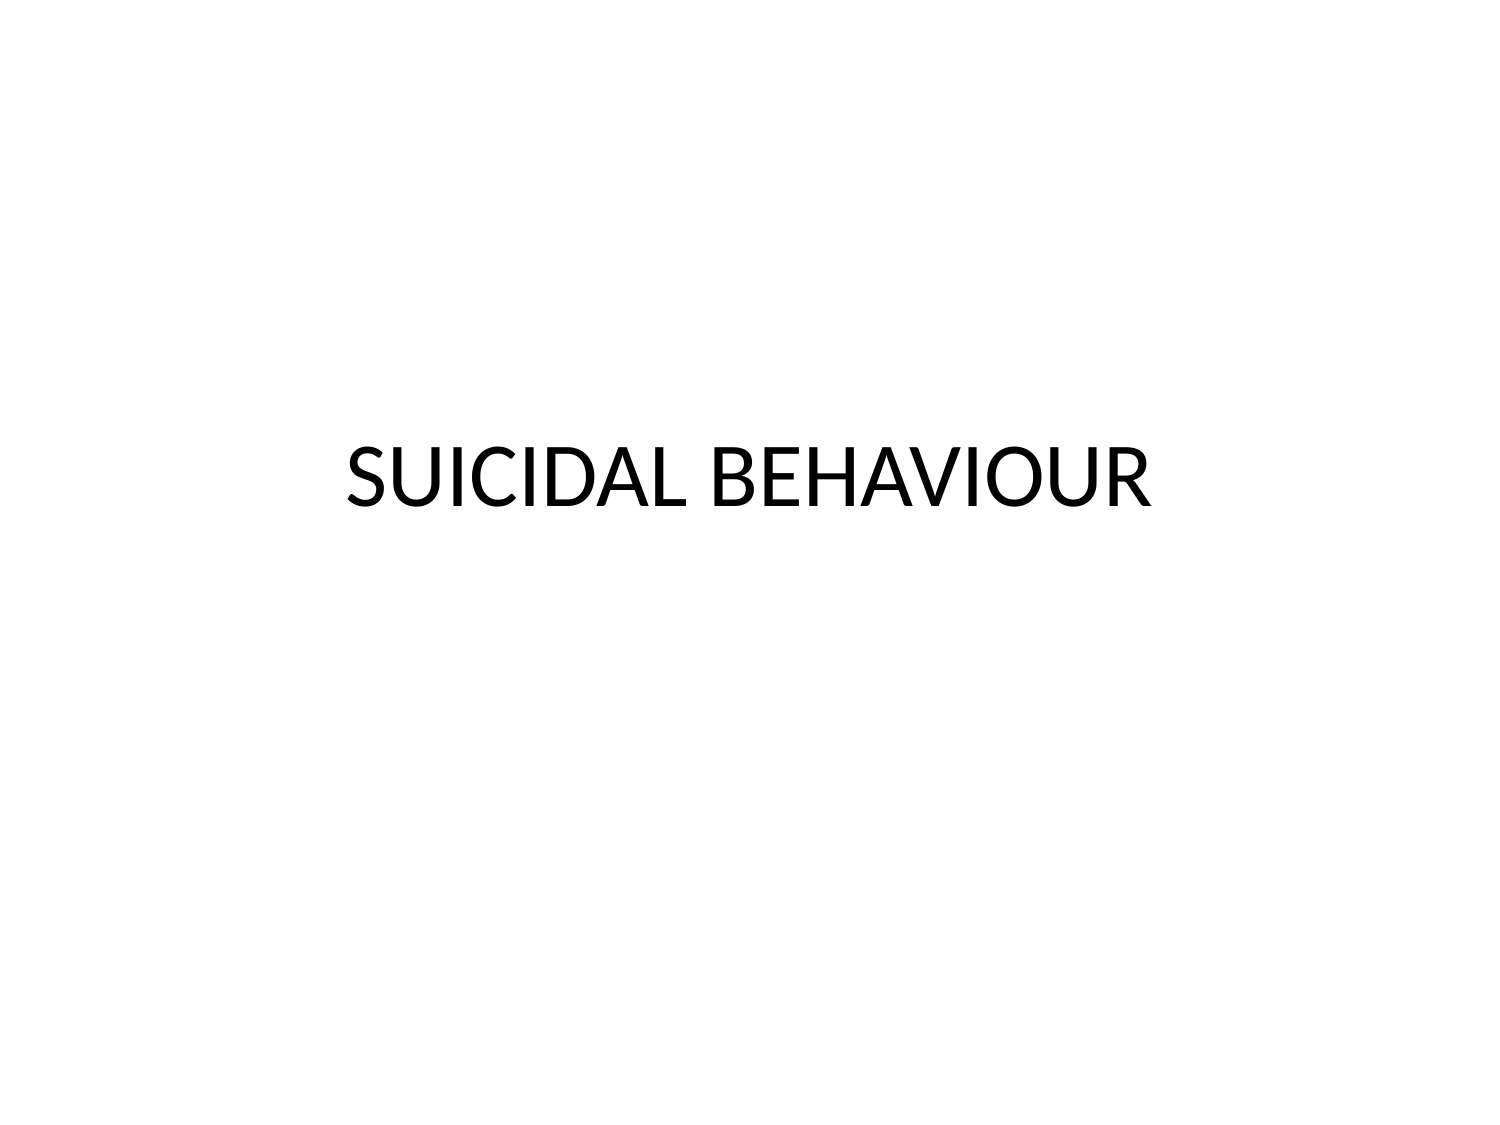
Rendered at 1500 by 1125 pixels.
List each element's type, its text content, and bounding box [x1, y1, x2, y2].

title SUICIDAL BEHAVIOUR [112, 349, 1388, 591]
